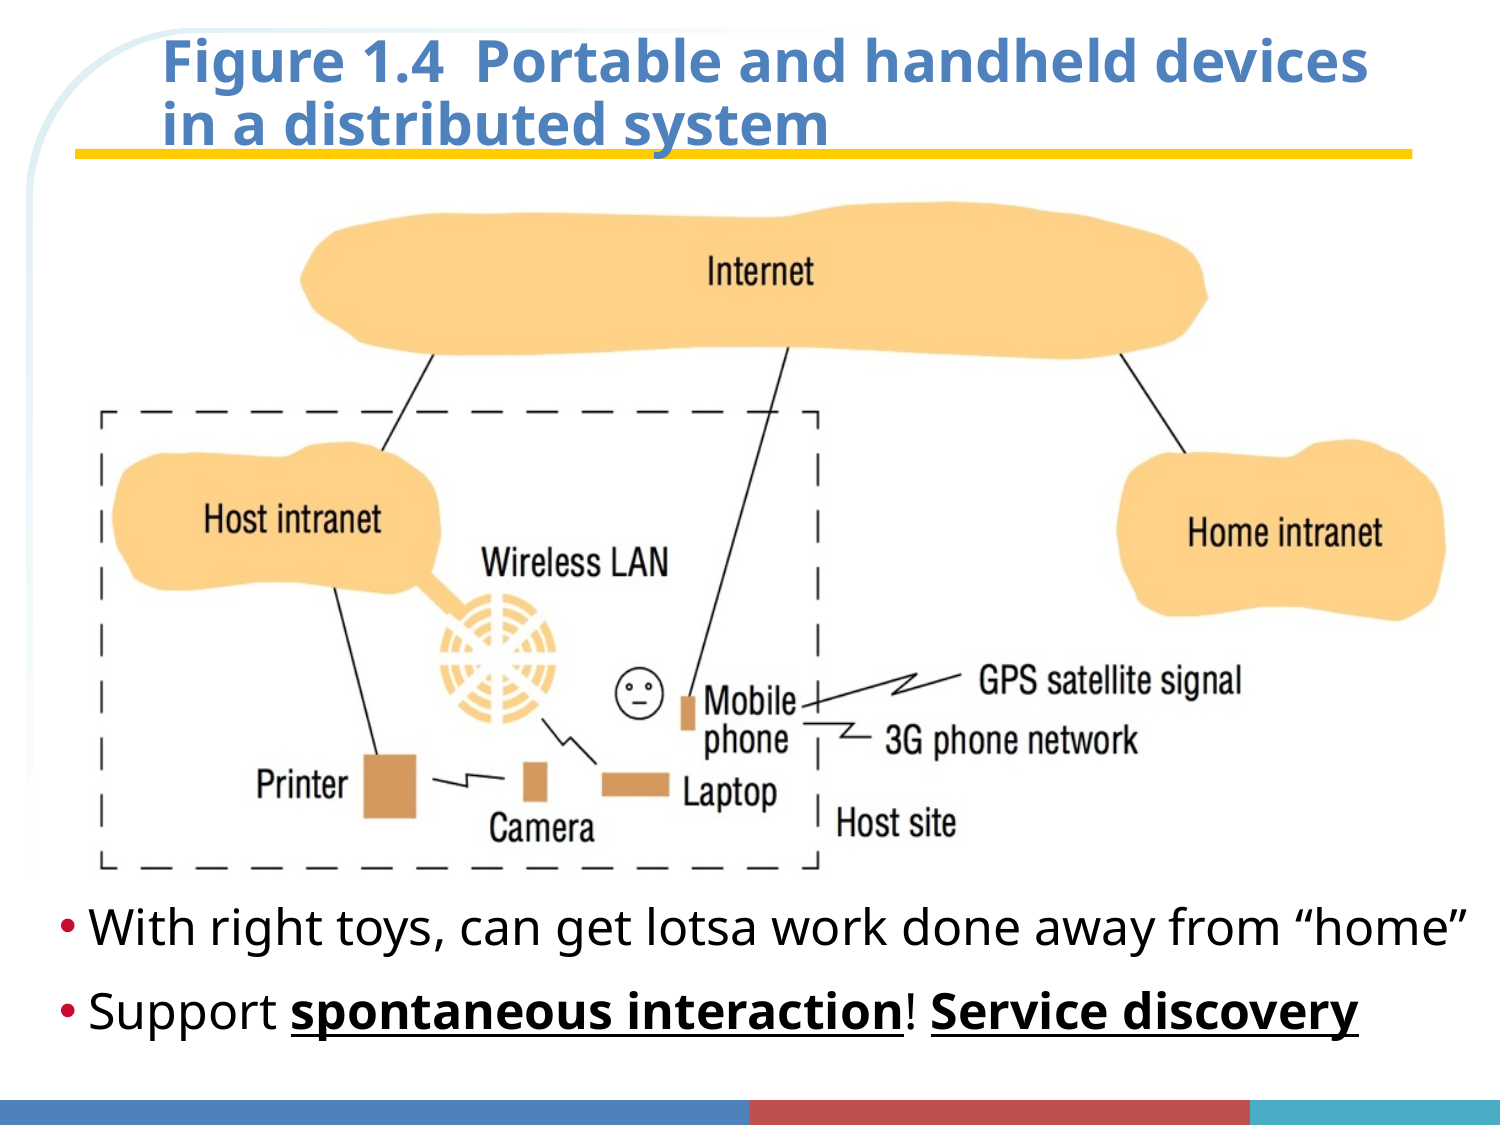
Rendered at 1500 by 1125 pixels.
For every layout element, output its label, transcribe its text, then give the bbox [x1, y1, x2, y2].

list With right toys, can get lotsa work done away from “home” Support spontaneous interaction! Service discovery [0, 887, 1500, 1110]
picture [61, 159, 1453, 879]
title Figure 1.4 Portable and handheld devices in a distributed system [131, 23, 1407, 157]
